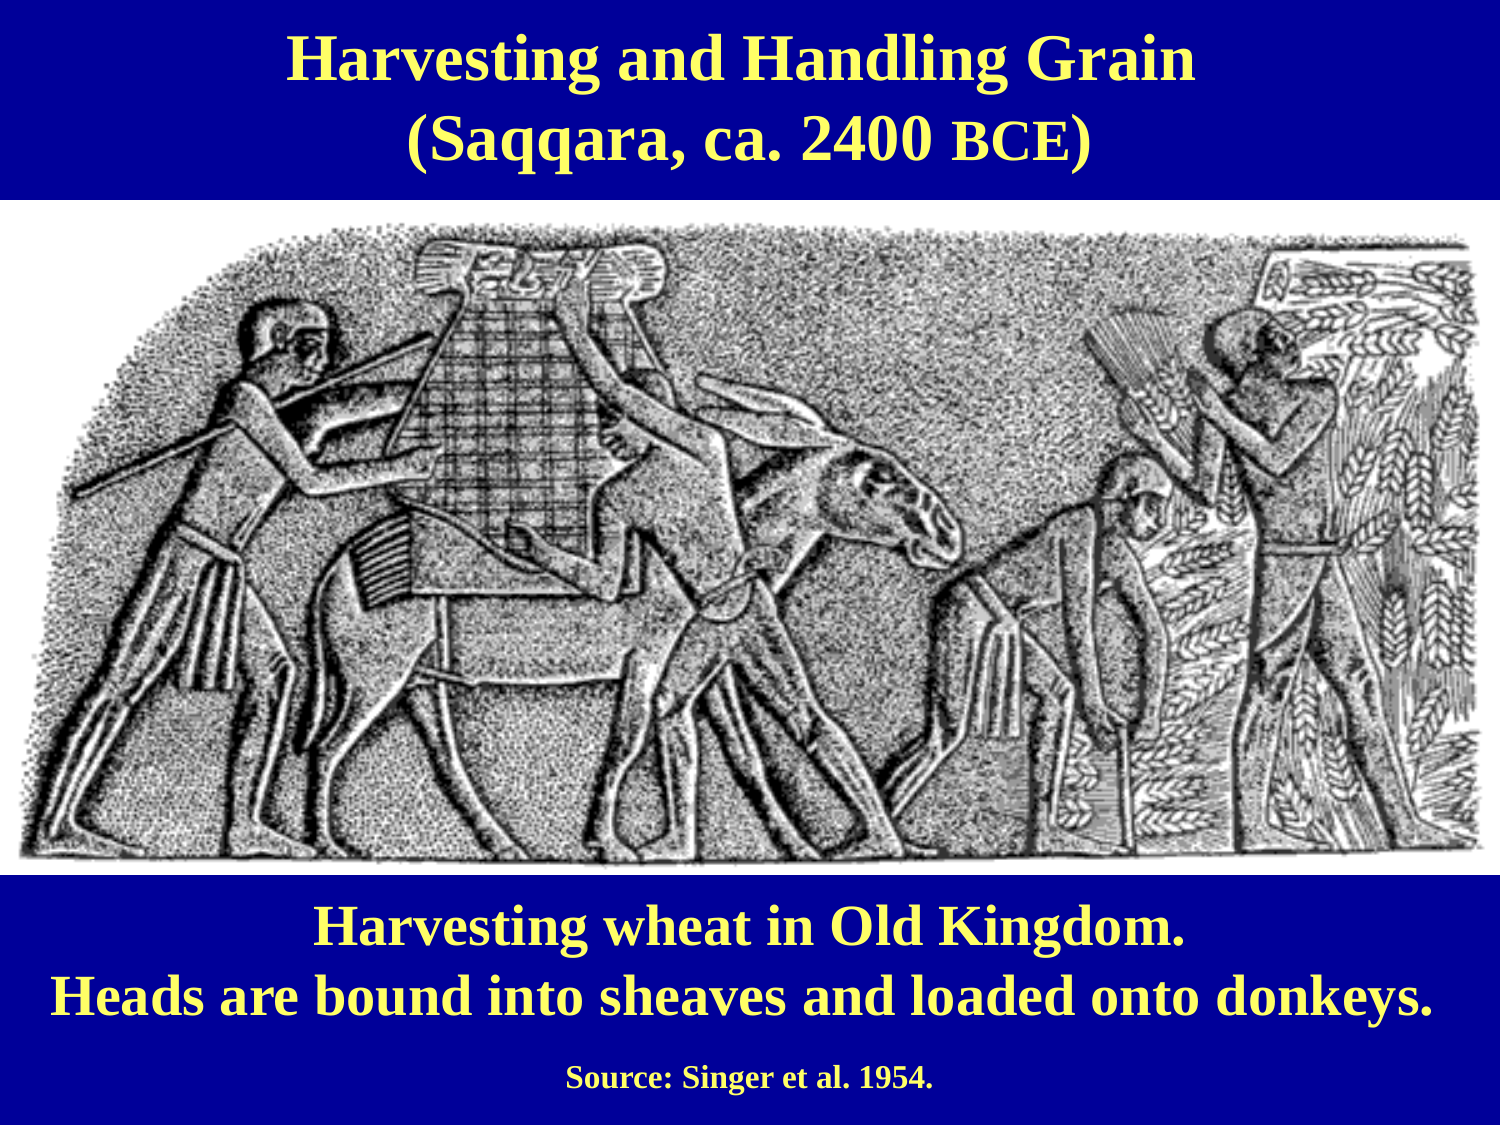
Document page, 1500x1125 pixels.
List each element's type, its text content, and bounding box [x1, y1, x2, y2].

picture [0, 199, 1500, 875]
title Harvesting and Handling Grain (Saqqara, ca. 2400 BCE) [50, 0, 1450, 188]
text_box Harvesting wheat in Old Kingdom. Heads are bound into sheaves and loaded onto donkeys. [0, 880, 1500, 1035]
text_box Source: Singer et al. 1954. [550, 1047, 950, 1103]
